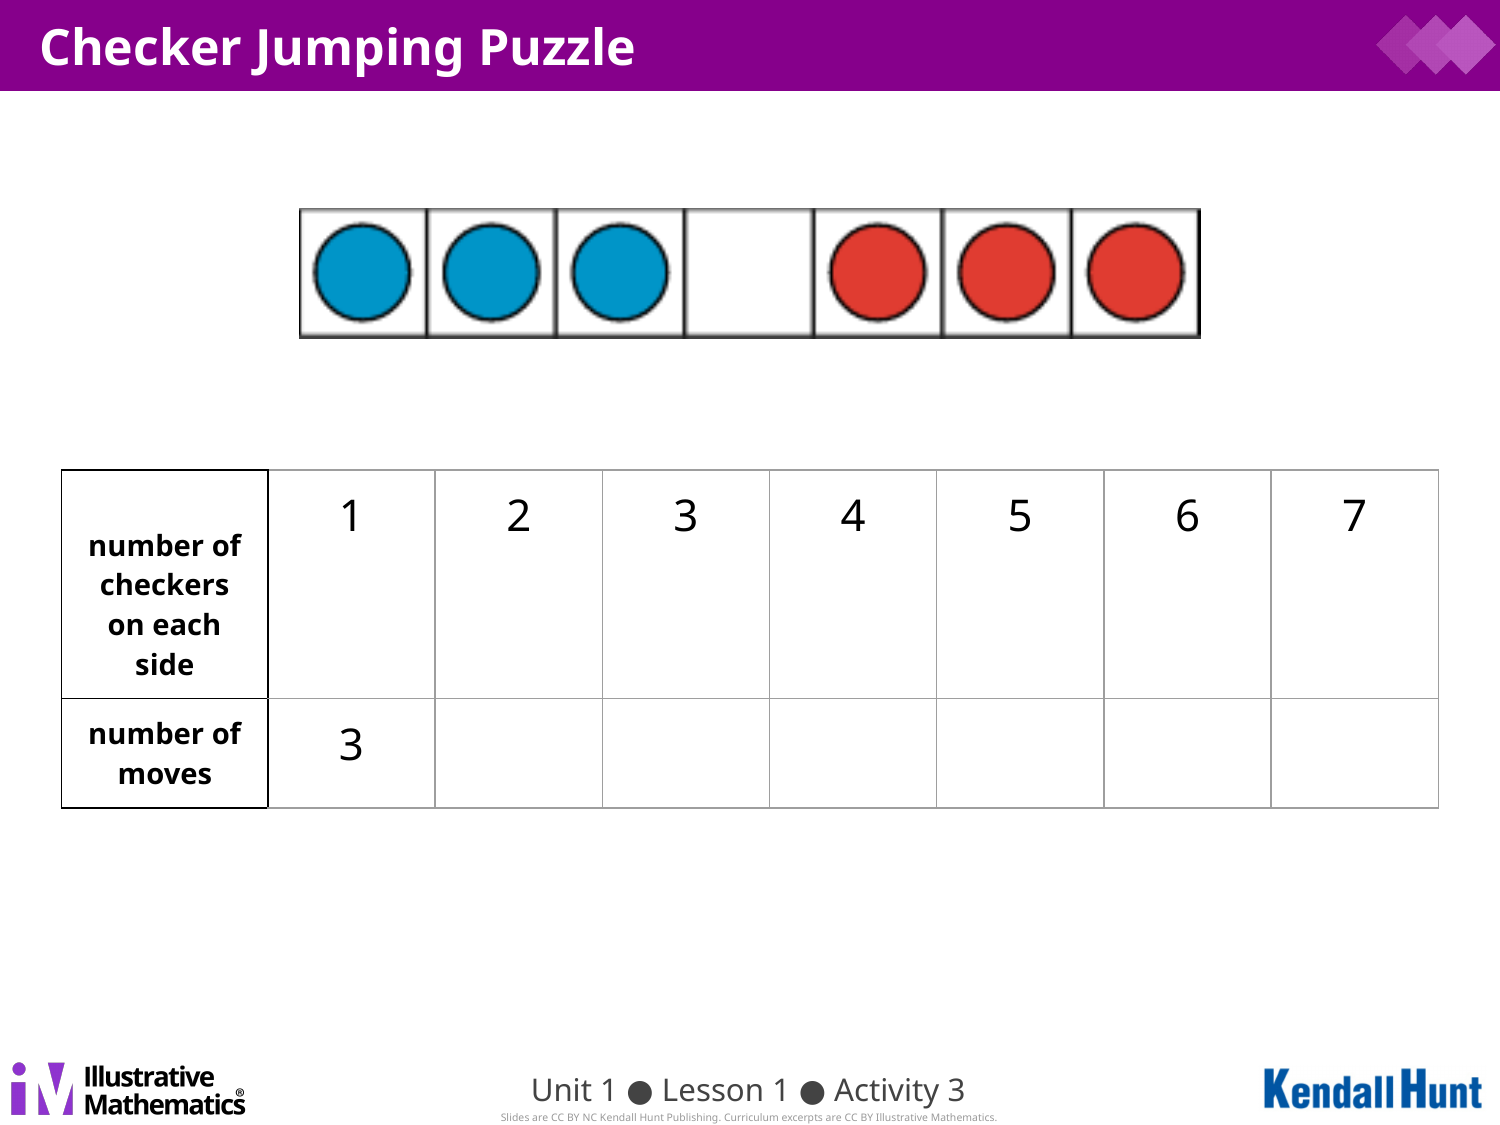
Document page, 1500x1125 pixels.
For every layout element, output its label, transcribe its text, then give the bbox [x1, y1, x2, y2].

table_cell [436, 699, 602, 807]
table_cell [937, 699, 1103, 807]
table_cell [770, 699, 936, 807]
table_cell [603, 699, 769, 807]
table_cell [1272, 699, 1438, 807]
table_header 1 [269, 471, 434, 698]
table_cell [1105, 699, 1270, 807]
table_header 6 [1105, 471, 1270, 698]
table_cell number of moves [62, 699, 267, 807]
picture [1402, 0, 1500, 91]
subtitle Unit 1 ● Lesson 1 ● Activity 3 [392, 1065, 1105, 1112]
table_header 5 [937, 471, 1103, 698]
table_header 7 [1272, 471, 1438, 698]
picture [1258, 1065, 1487, 1112]
table_header 2 [436, 471, 602, 698]
picture [7, 1062, 246, 1119]
title Checker Jumping Puzzle [24, 0, 1402, 91]
table_header 3 [603, 471, 769, 698]
table_header 4 [770, 471, 936, 698]
picture [298, 208, 1201, 339]
table_cell 3 [269, 699, 434, 807]
table_header number of checkers on each side [62, 471, 267, 698]
